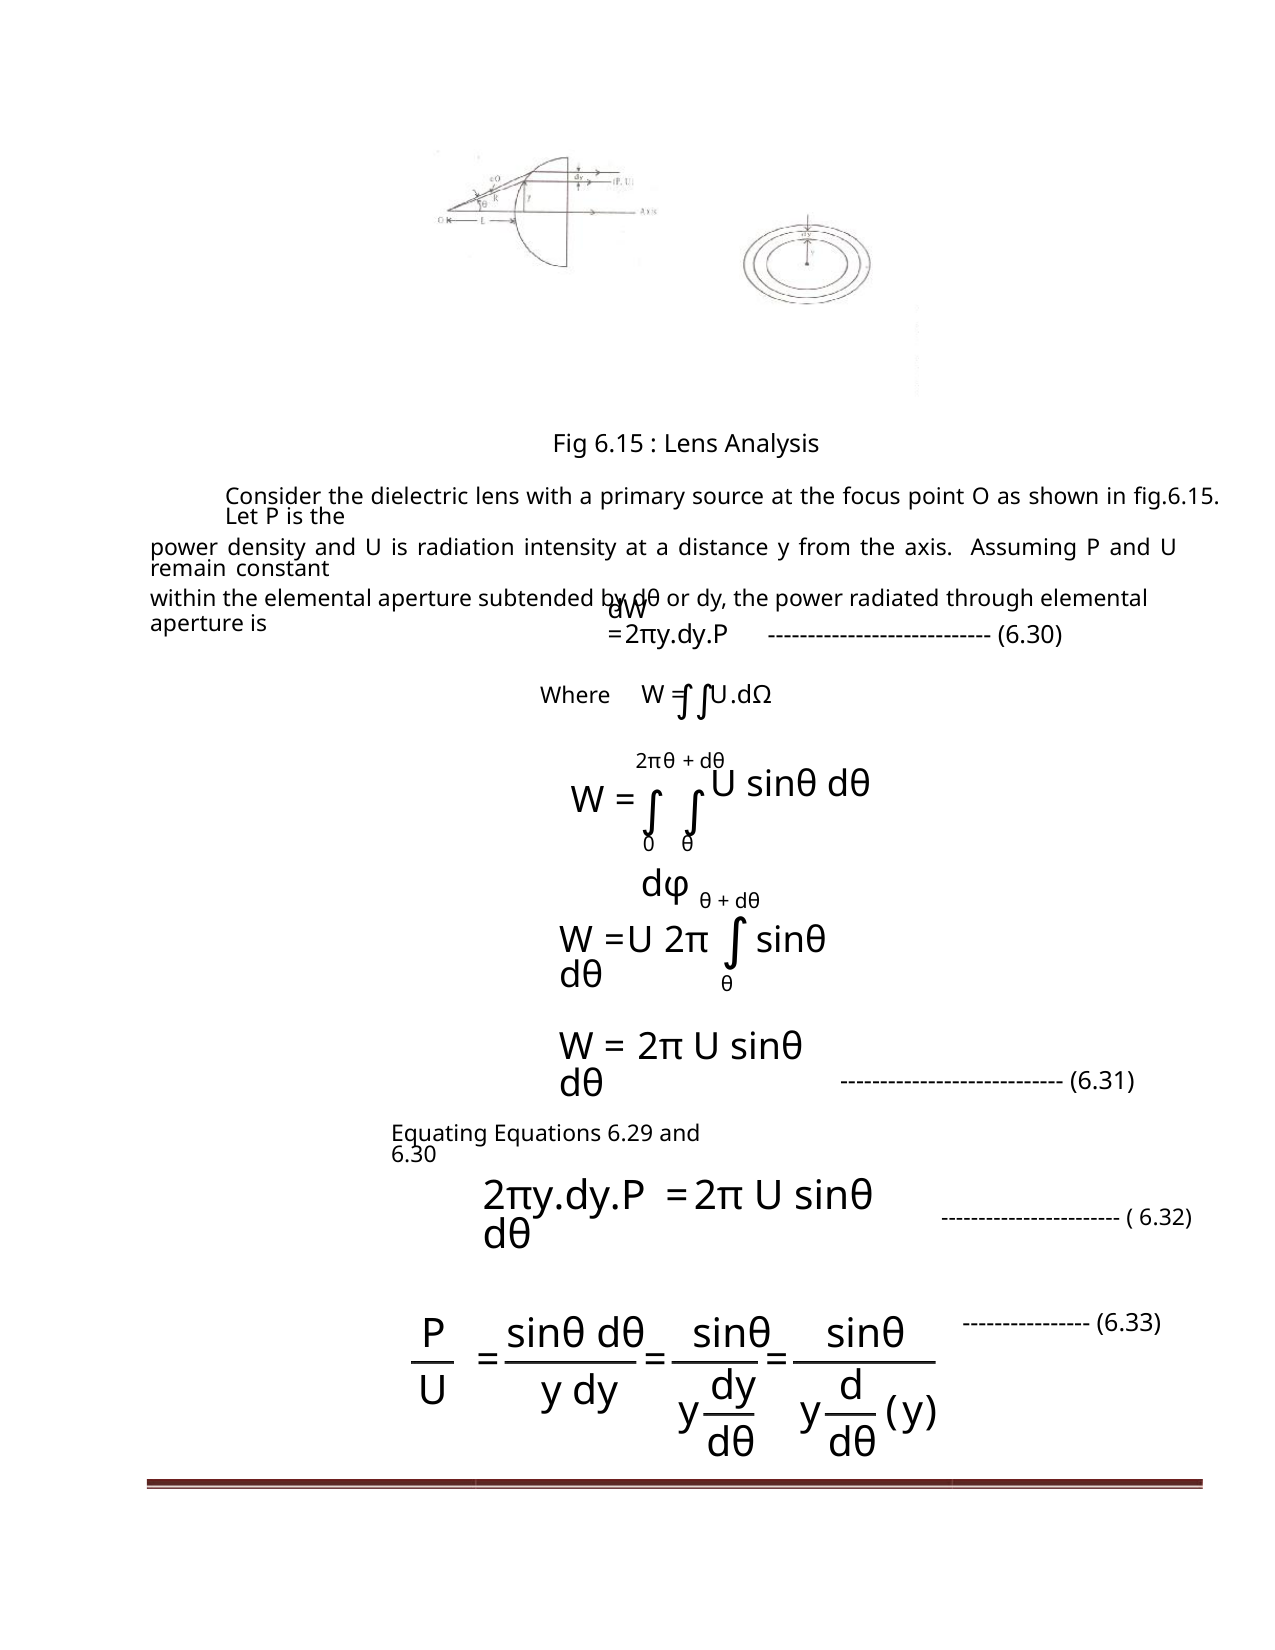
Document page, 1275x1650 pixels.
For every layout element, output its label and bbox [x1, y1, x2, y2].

text_box [940, 1209, 1216, 1337]
text_box [540, 1376, 630, 1414]
text_box [559, 751, 916, 997]
text_box [421, 1316, 936, 1465]
text_box [391, 1125, 727, 1167]
text_box [552, 434, 823, 458]
text_box [146, 1479, 1203, 1489]
text_box [432, 149, 734, 403]
text_box [540, 674, 779, 721]
text_box [417, 1376, 473, 1414]
text_box [800, 1370, 960, 1465]
text_box [739, 212, 919, 404]
text_box [826, 1315, 923, 1356]
text_box [558, 1031, 1164, 1104]
text_box [150, 487, 1226, 649]
text_box [482, 1178, 903, 1257]
